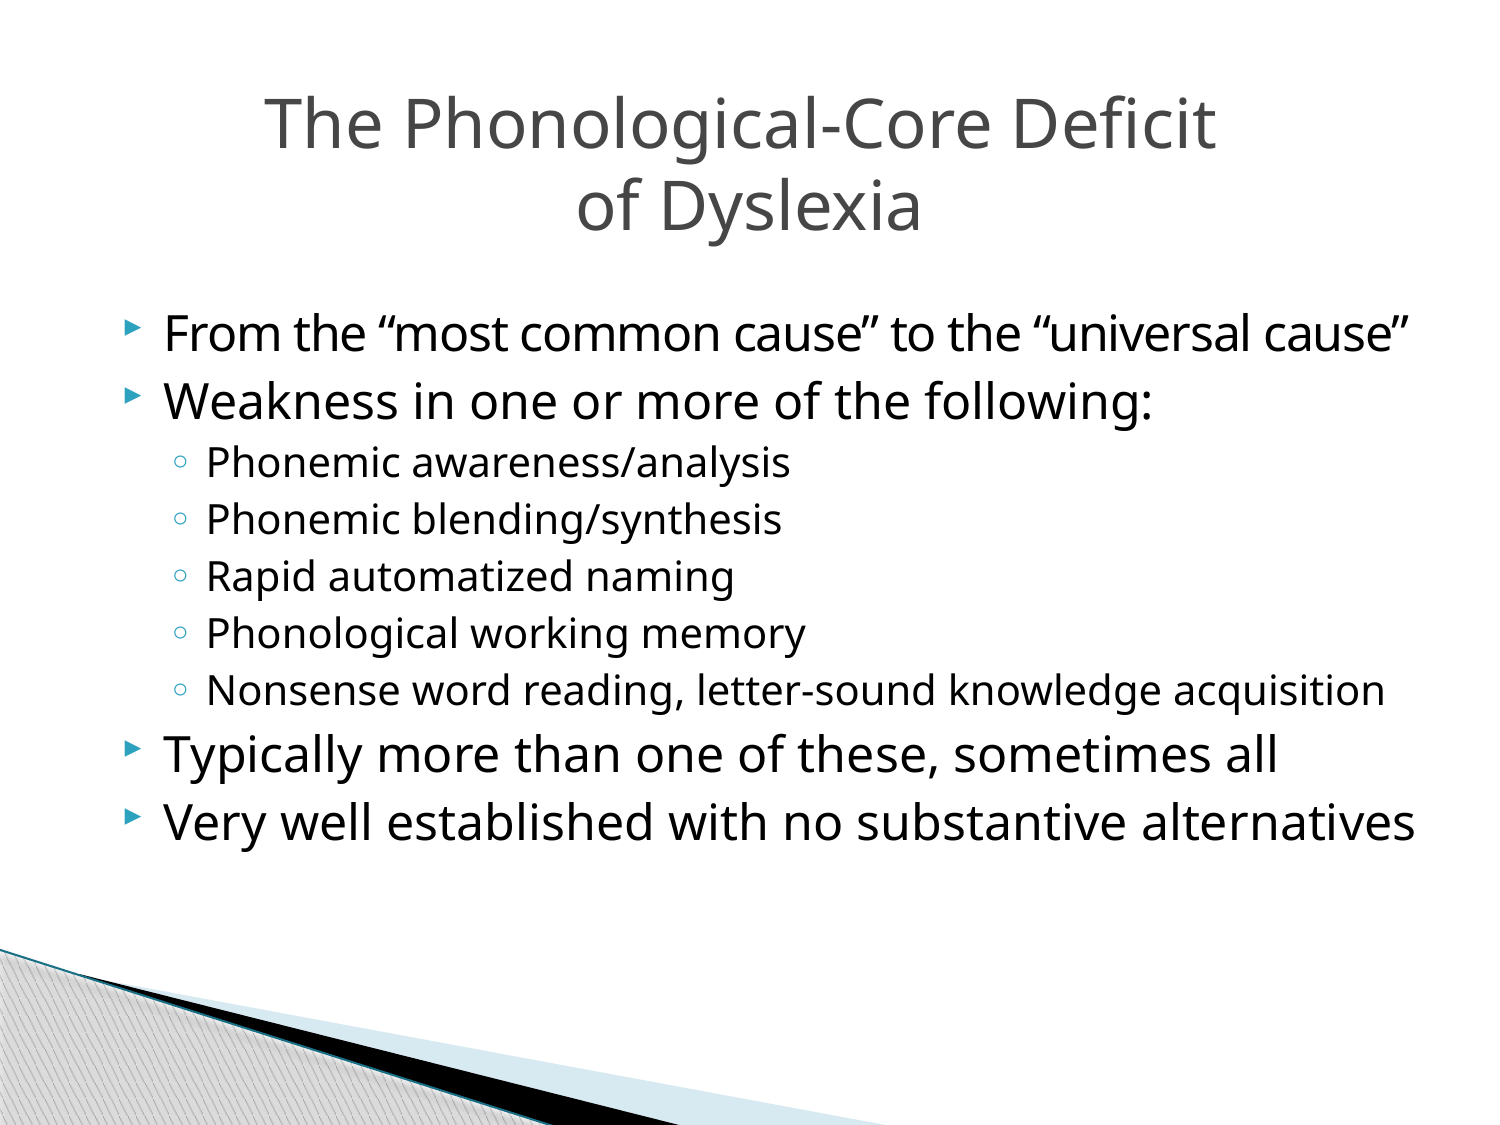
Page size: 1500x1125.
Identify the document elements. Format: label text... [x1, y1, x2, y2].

list From the “most common cause” to the “universal cause” Weakness in one or more of the following: Phonemic awareness/analysis Phonemic blending/synthesis Rapid automatized naming Phonological working memory Nonsense word reading, letter-sound knowledge acquisition Typically more than one of these, sometimes all Very well established with no substantive alternatives [88, 293, 1475, 1057]
title The Phonological-Core Deficit of Dyslexia [75, 52, 1425, 272]
